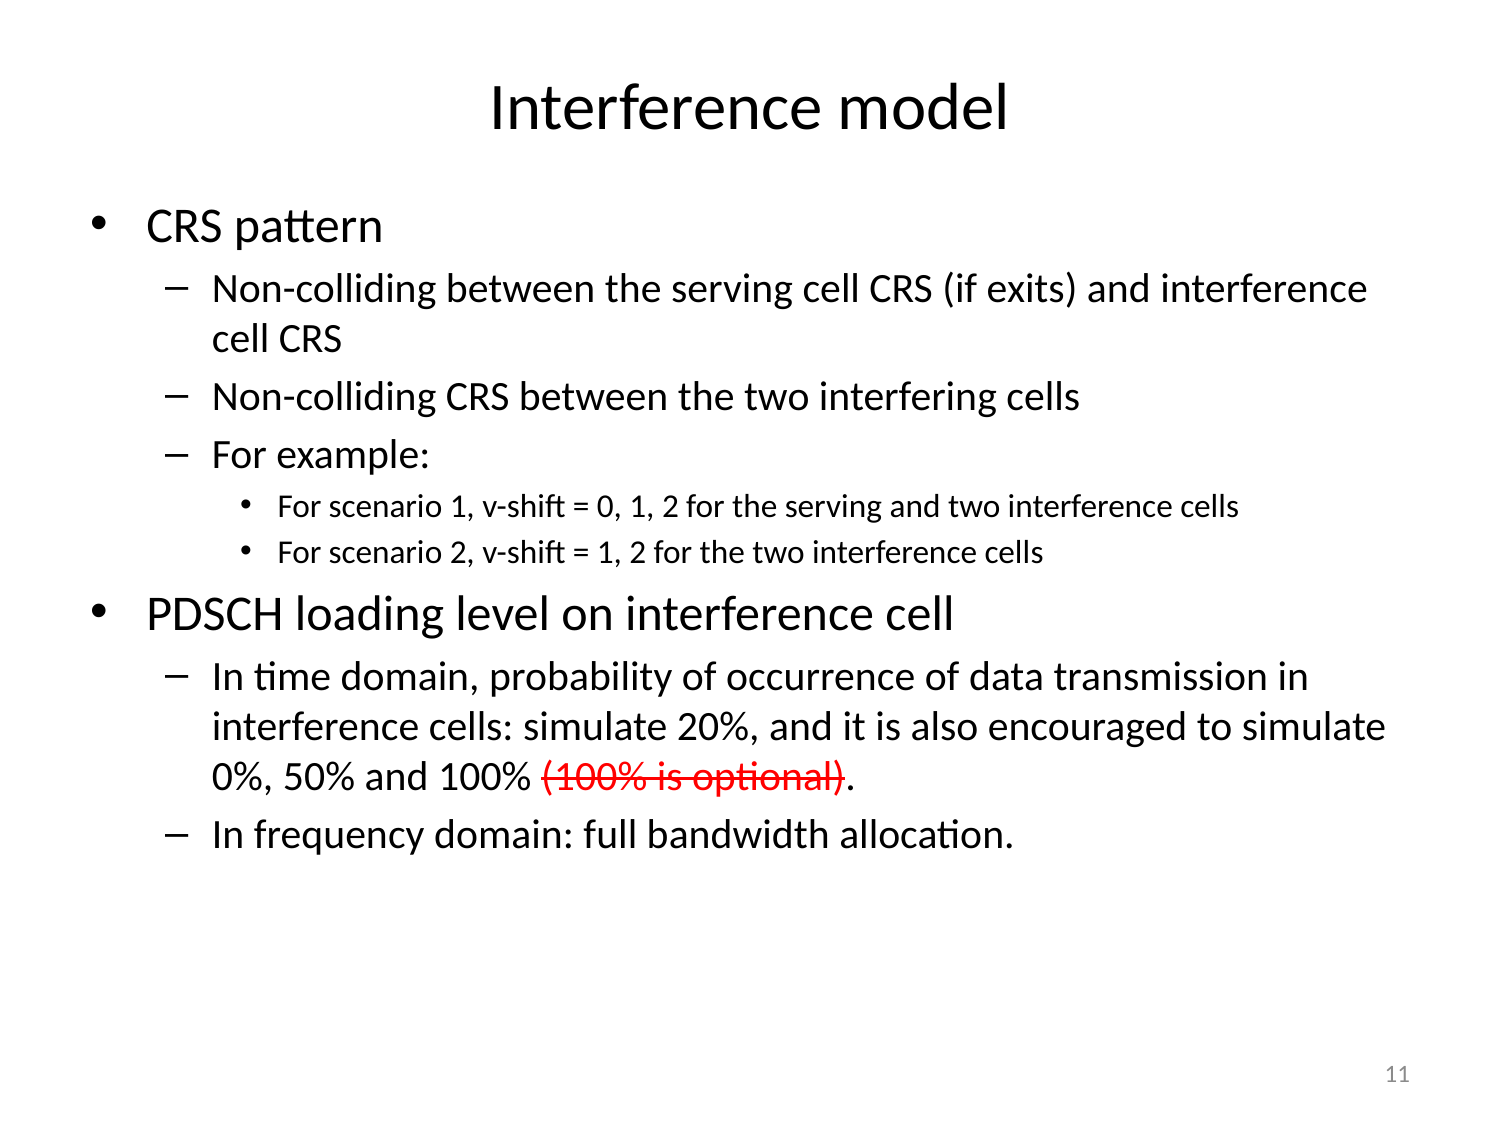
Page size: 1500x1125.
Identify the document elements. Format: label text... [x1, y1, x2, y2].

list CRS pattern Non-colliding between the serving cell CRS (if exits) and interference cell CRS Non-colliding CRS between the two interfering cells For example: For scenario 1, v-shift = 0, 1, 2 for the serving and two interference cells For scenario 2, v-shift = 1, 2 for the two interference cells PDSCH loading level on interference cell In time domain, probability of occurrence of data transmission in interference cells: simulate 20%, and it is also encouraged to simulate 0%, 50% and 100% (100% is optional). In frequency domain: full bandwidth allocation. [75, 184, 1425, 1005]
slide_number 11 [1074, 1042, 1425, 1103]
title Interference model [75, 45, 1425, 161]
